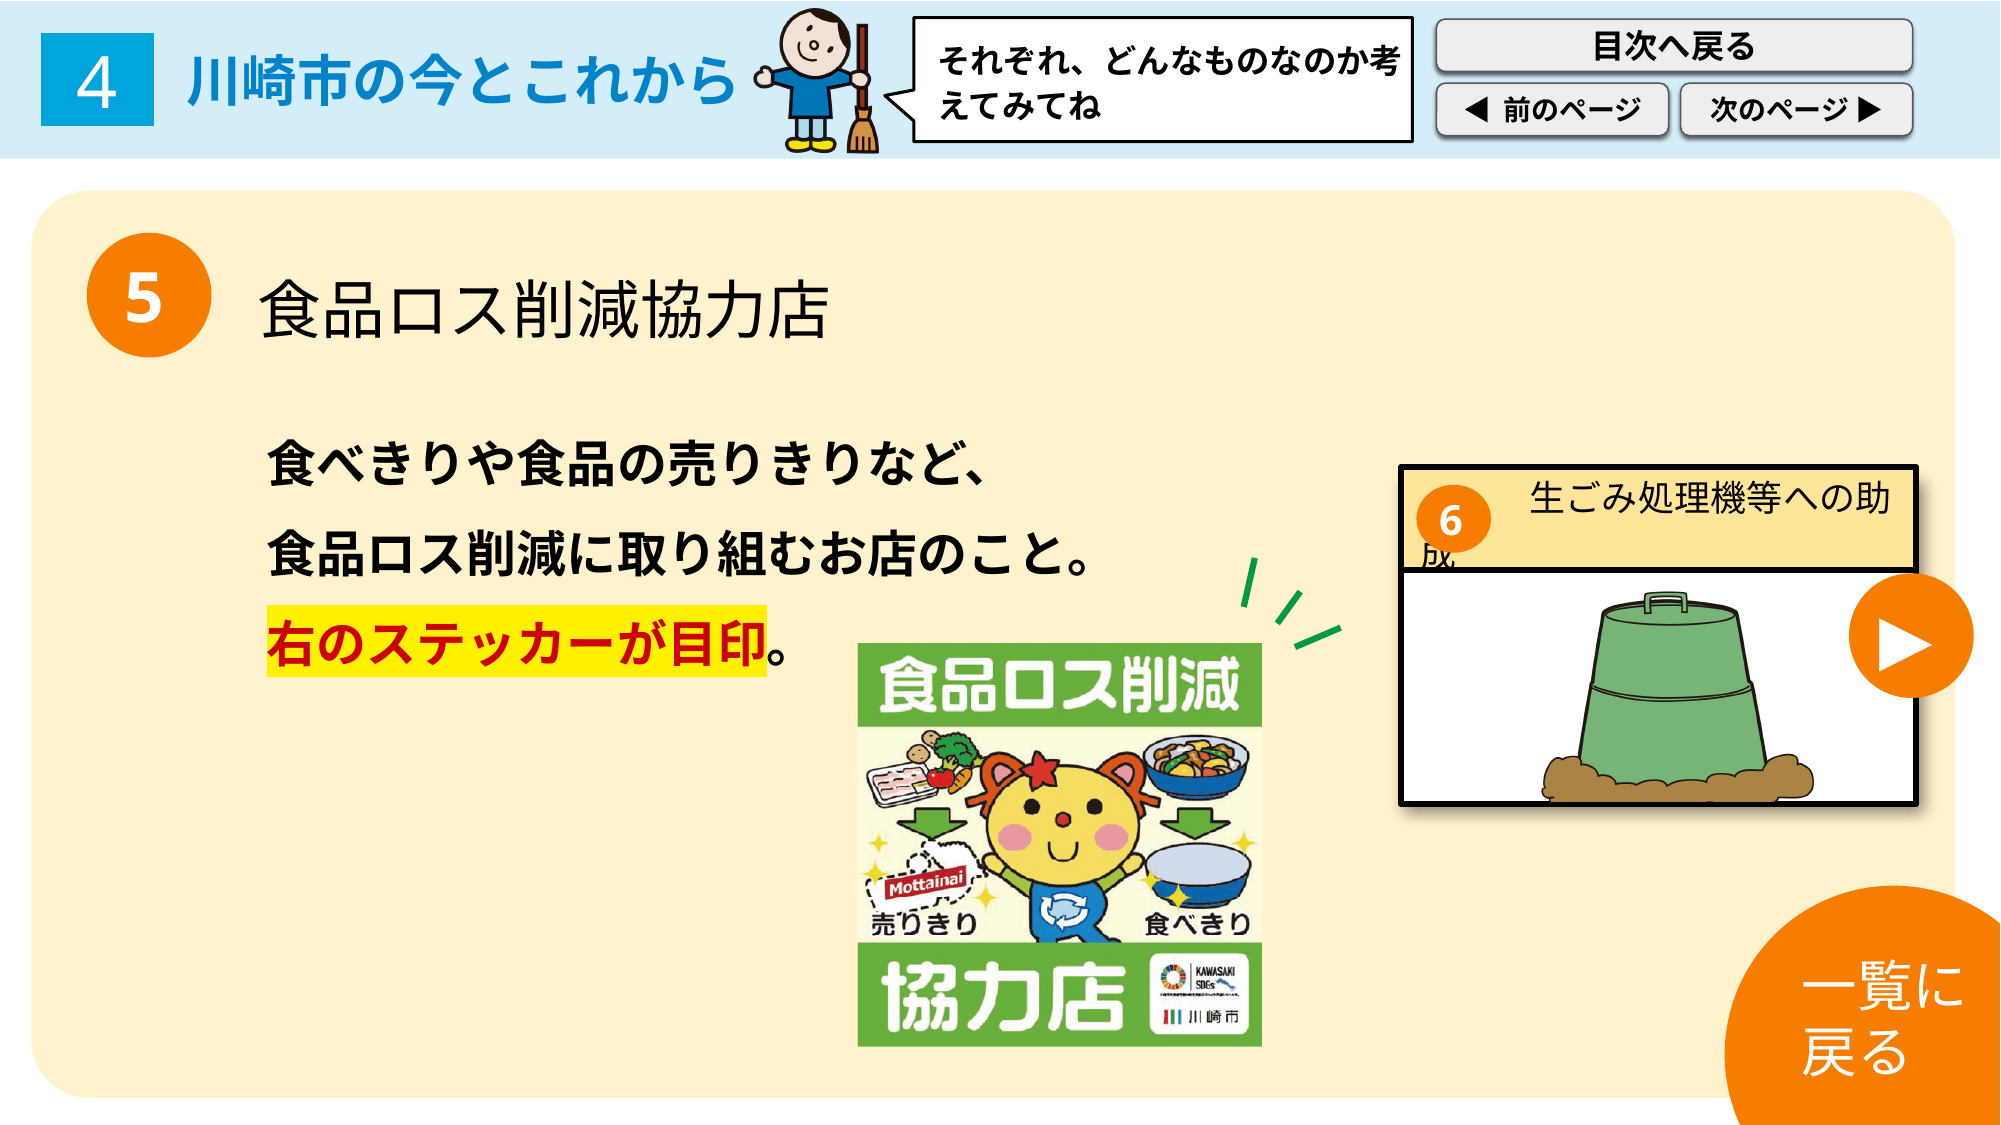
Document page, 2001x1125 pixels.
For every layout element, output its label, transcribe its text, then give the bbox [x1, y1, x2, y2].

text_box 一覧に 戻る [1724, 906, 2000, 1125]
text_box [246, 382, 1974, 1047]
text_box 4 [41, 33, 154, 126]
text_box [753, 8, 1413, 154]
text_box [86, 232, 1816, 359]
text_box [31, 190, 1956, 1098]
text_box 川崎市の今とこれから [0, 0, 767, 160]
